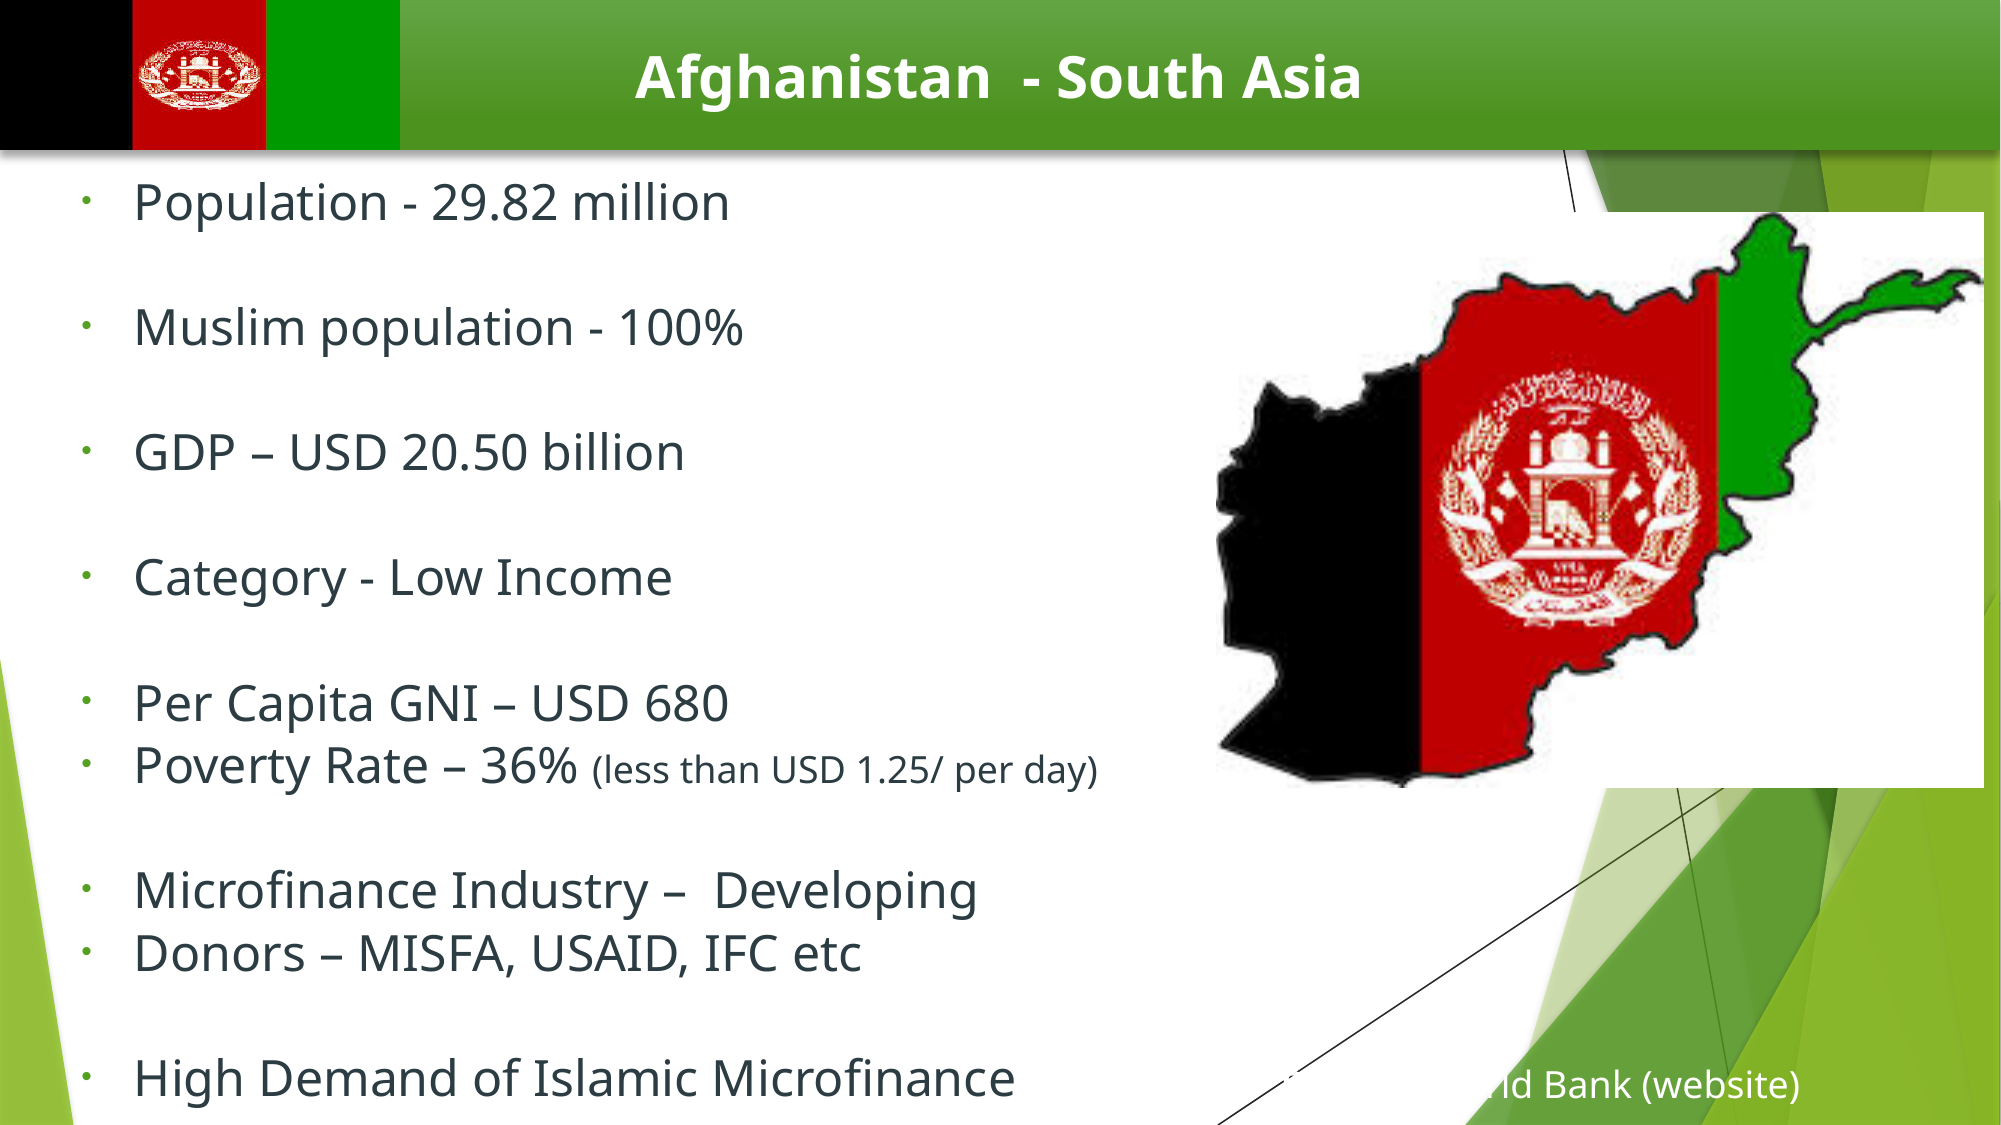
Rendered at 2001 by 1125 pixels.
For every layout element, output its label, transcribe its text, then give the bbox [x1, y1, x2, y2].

picture [1216, 211, 1984, 788]
text_box Afghanistan - South Asia [403, 0, 2000, 150]
text_box Source: World Bank (website) [1266, 1062, 2000, 1114]
picture [0, 0, 401, 151]
text_box Population - 29.82 million Muslim population - 100% GDP – USD 20.50 billion Category - Low Income Per Capita GNI – USD 680 Poverty Rate – 36% (less than USD 1.25/ per day) Microfinance Industry – Developing Donors – MISFA, USAID, IFC etc High Demand of Islamic Microfinance [66, 174, 1550, 1114]
